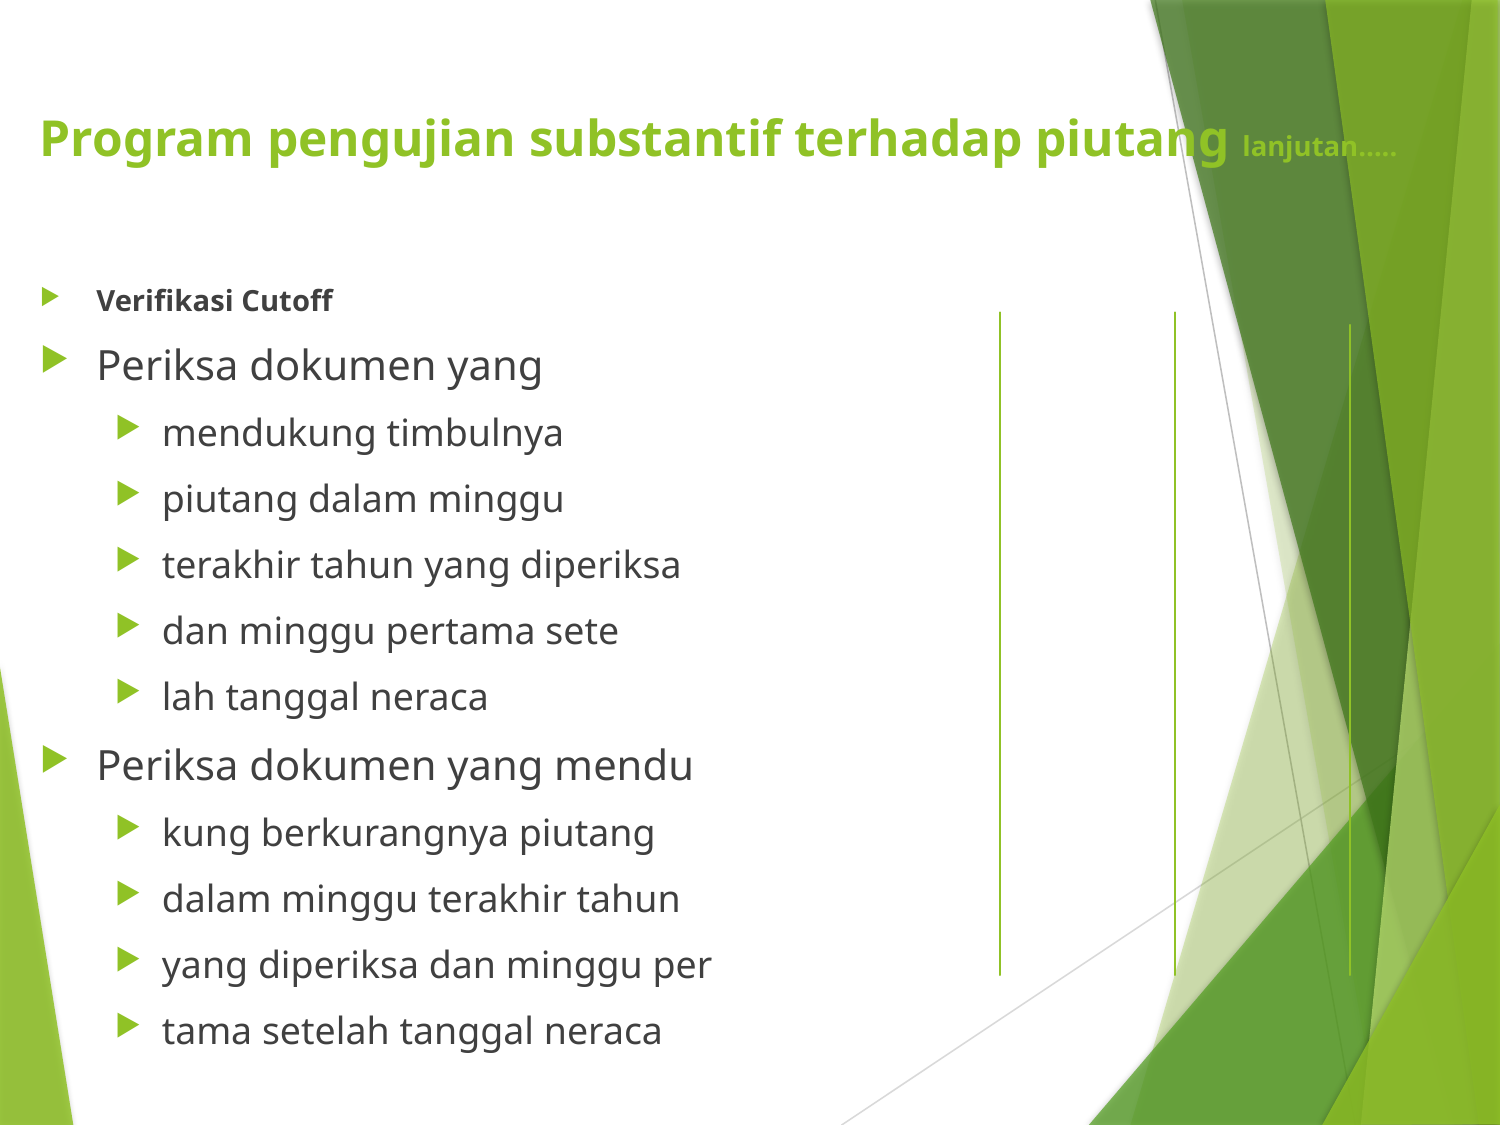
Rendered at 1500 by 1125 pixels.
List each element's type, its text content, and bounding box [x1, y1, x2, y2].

title Program pengujian substantif terhadap piutang lanjutan….. [24, 99, 1438, 263]
list Verifikasi Cutoff Periksa dokumen yang mendukung timbulnya piutang dalam minggu terakhir tahun yang diperiksa dan minggu pertama sete lah tanggal neraca Periksa dokumen yang mendu kung berkurangnya piutang dalam minggu terakhir tahun yang diperiksa dan minggu per tama setelah tanggal neraca [24, 275, 1142, 1100]
